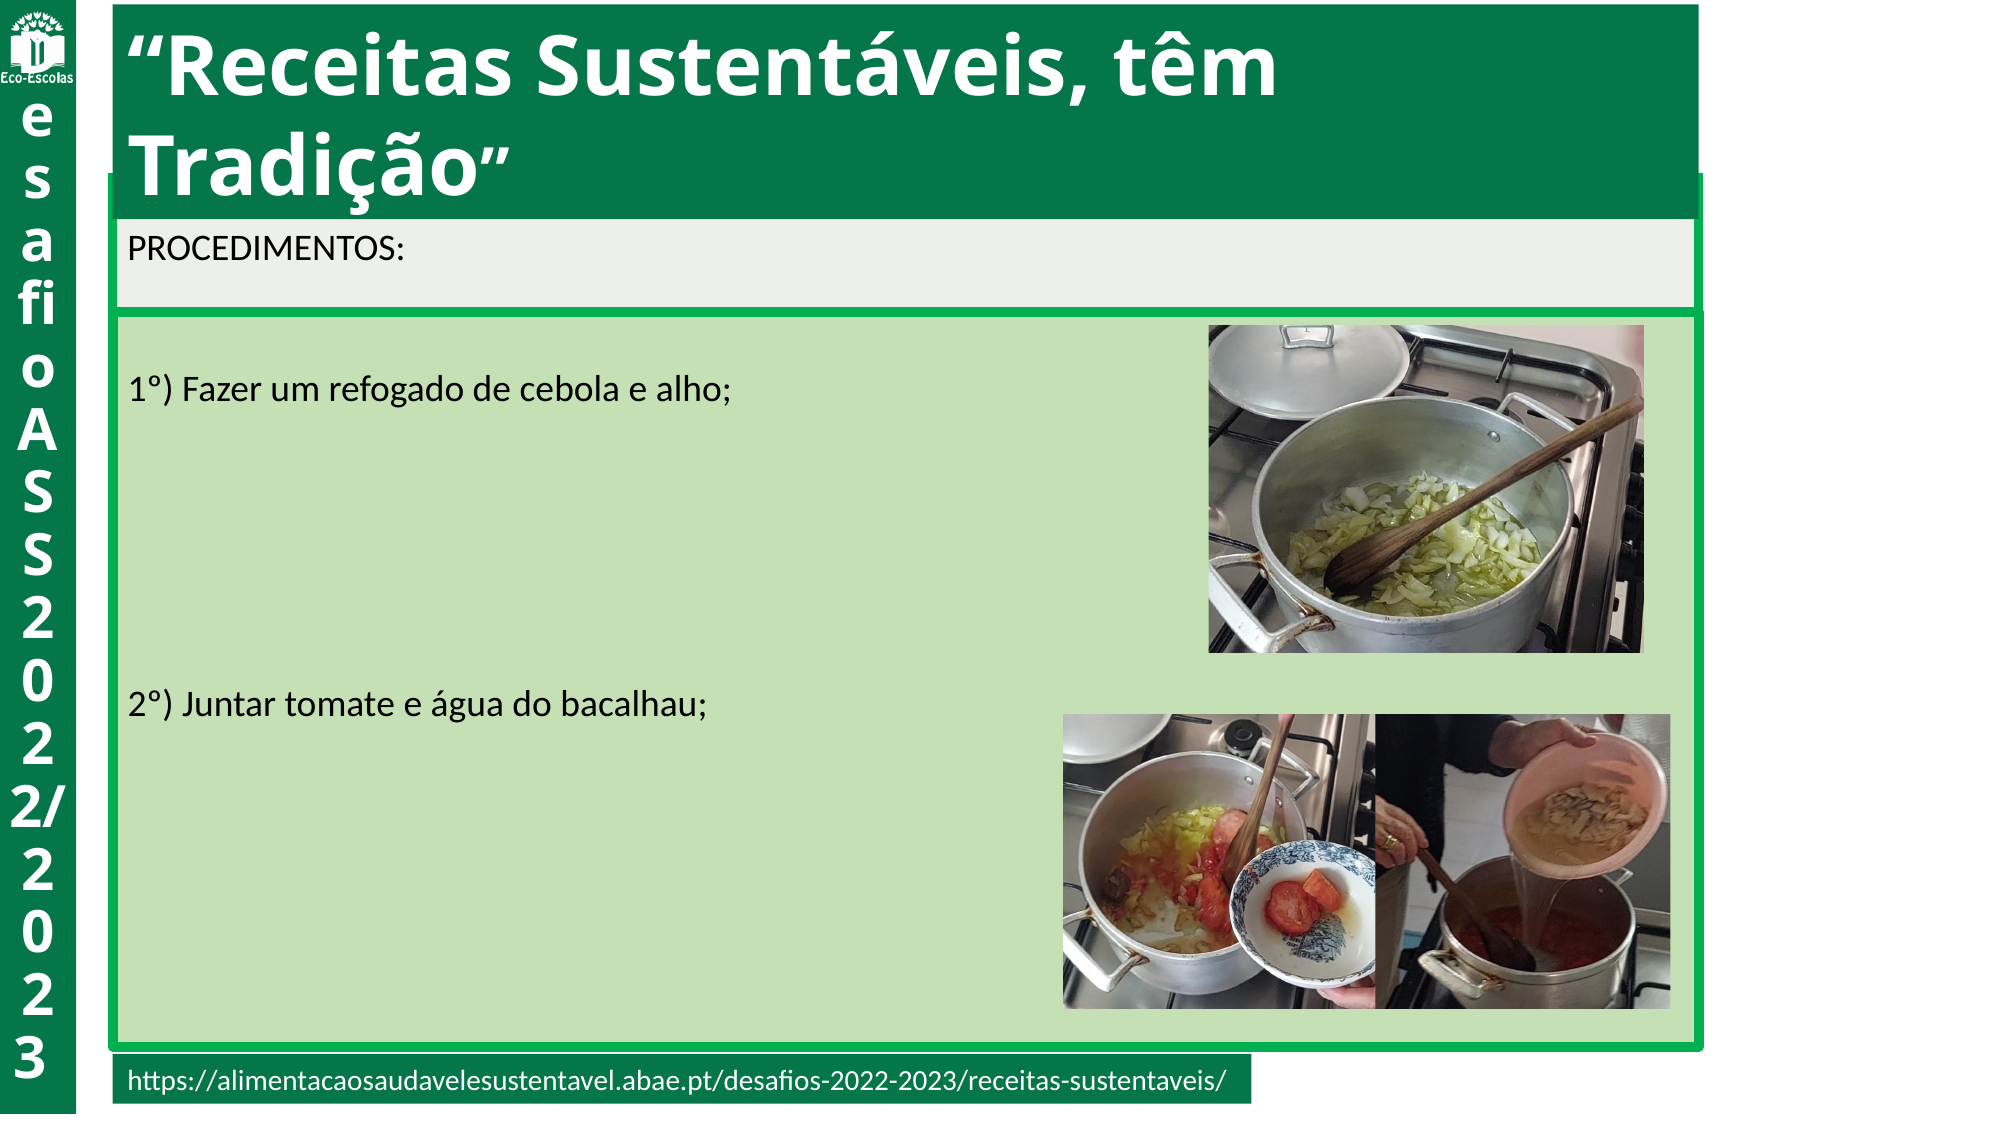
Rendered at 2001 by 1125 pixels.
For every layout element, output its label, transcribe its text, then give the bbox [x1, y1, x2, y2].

text_box “Receitas Sustentáveis, têm Tradição” [112, 4, 1699, 220]
title Desafio ASS 2022/2023 [0, 0, 77, 1114]
picture [1, 11, 73, 83]
text_box https://alimentacaosaudavelesustentavel.abae.pt/desafios-2022-2023/receitas-sustentaveis/ [112, 1053, 1252, 1104]
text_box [1063, 714, 1671, 1009]
picture [1208, 325, 1644, 654]
text_box 1º) Fazer um refogado de cebola e alho; 2º) Juntar tomate e água do bacalhau; [112, 311, 1699, 1047]
text_box PROCEDIMENTOS: [112, 176, 1700, 314]
